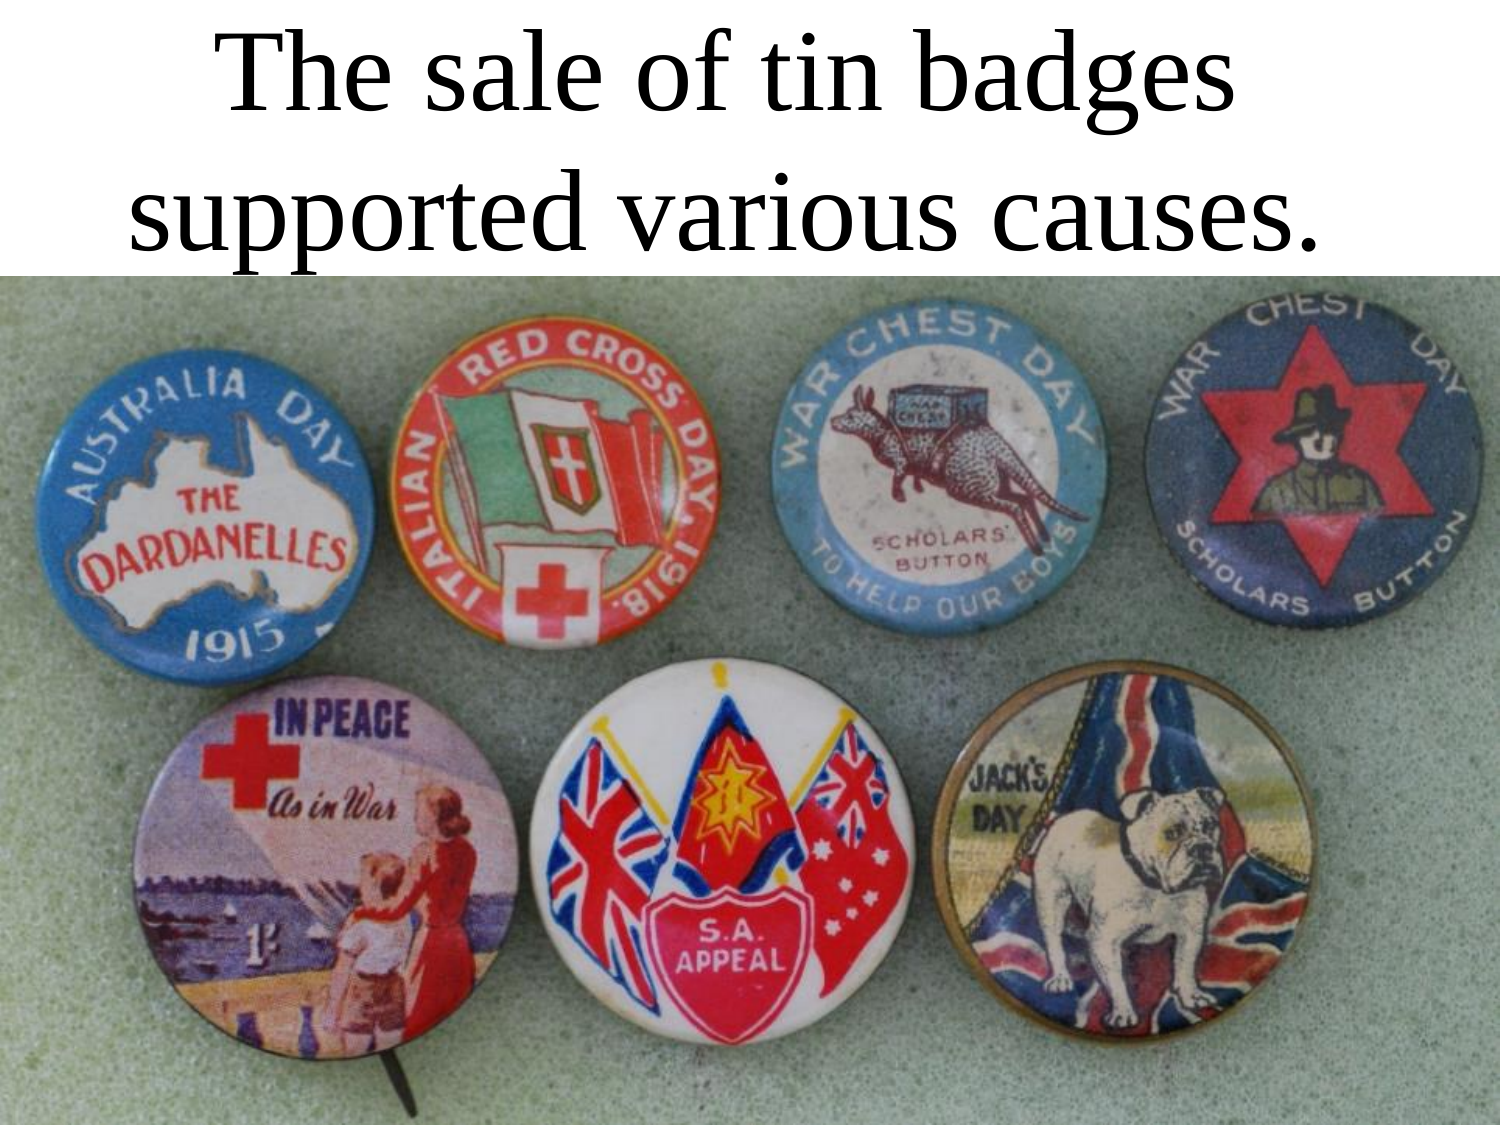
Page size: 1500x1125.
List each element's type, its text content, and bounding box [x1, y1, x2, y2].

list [0, 276, 1500, 1125]
title The sale of tin badges supported various causes. [53, 0, 1400, 268]
